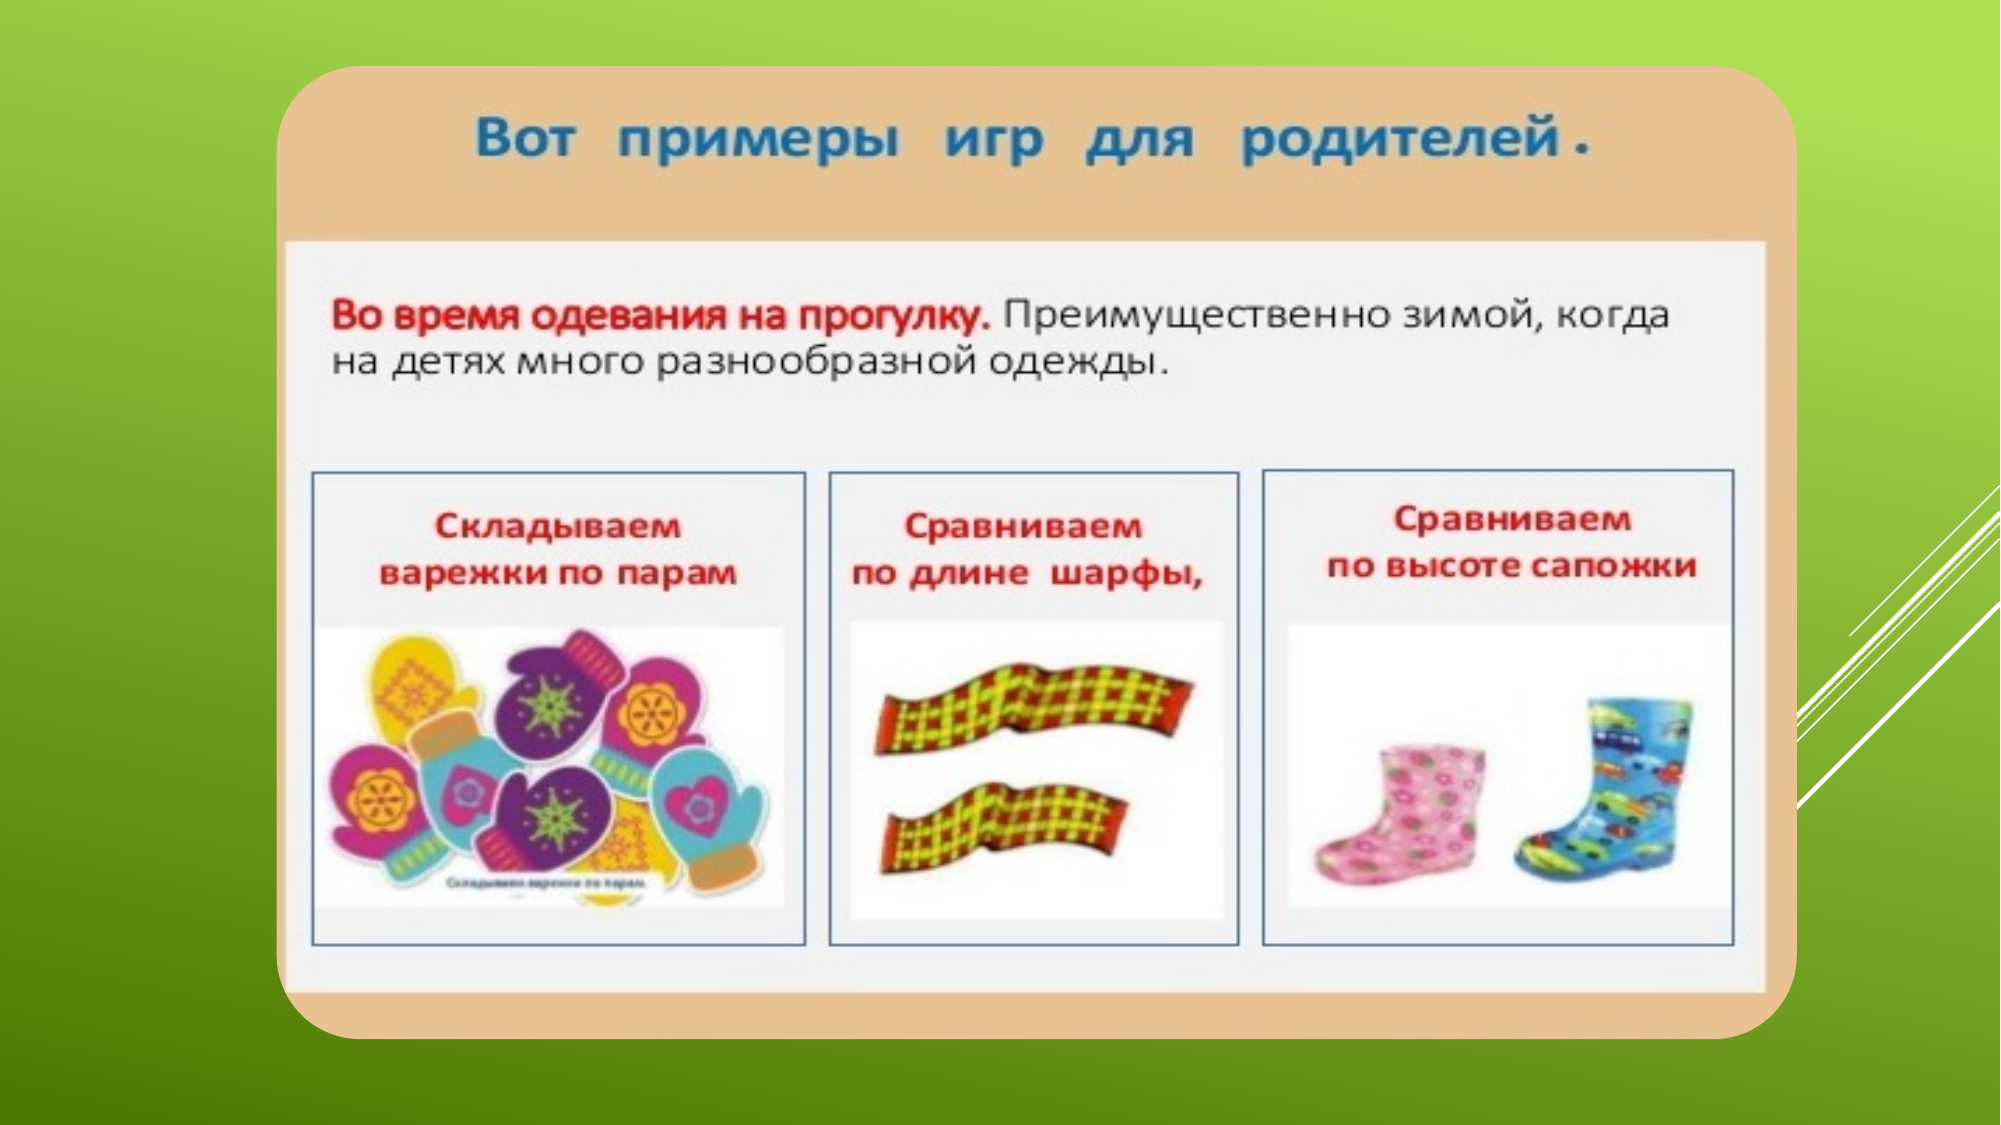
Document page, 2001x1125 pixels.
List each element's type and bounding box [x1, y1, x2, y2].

picture [276, 65, 1798, 1040]
